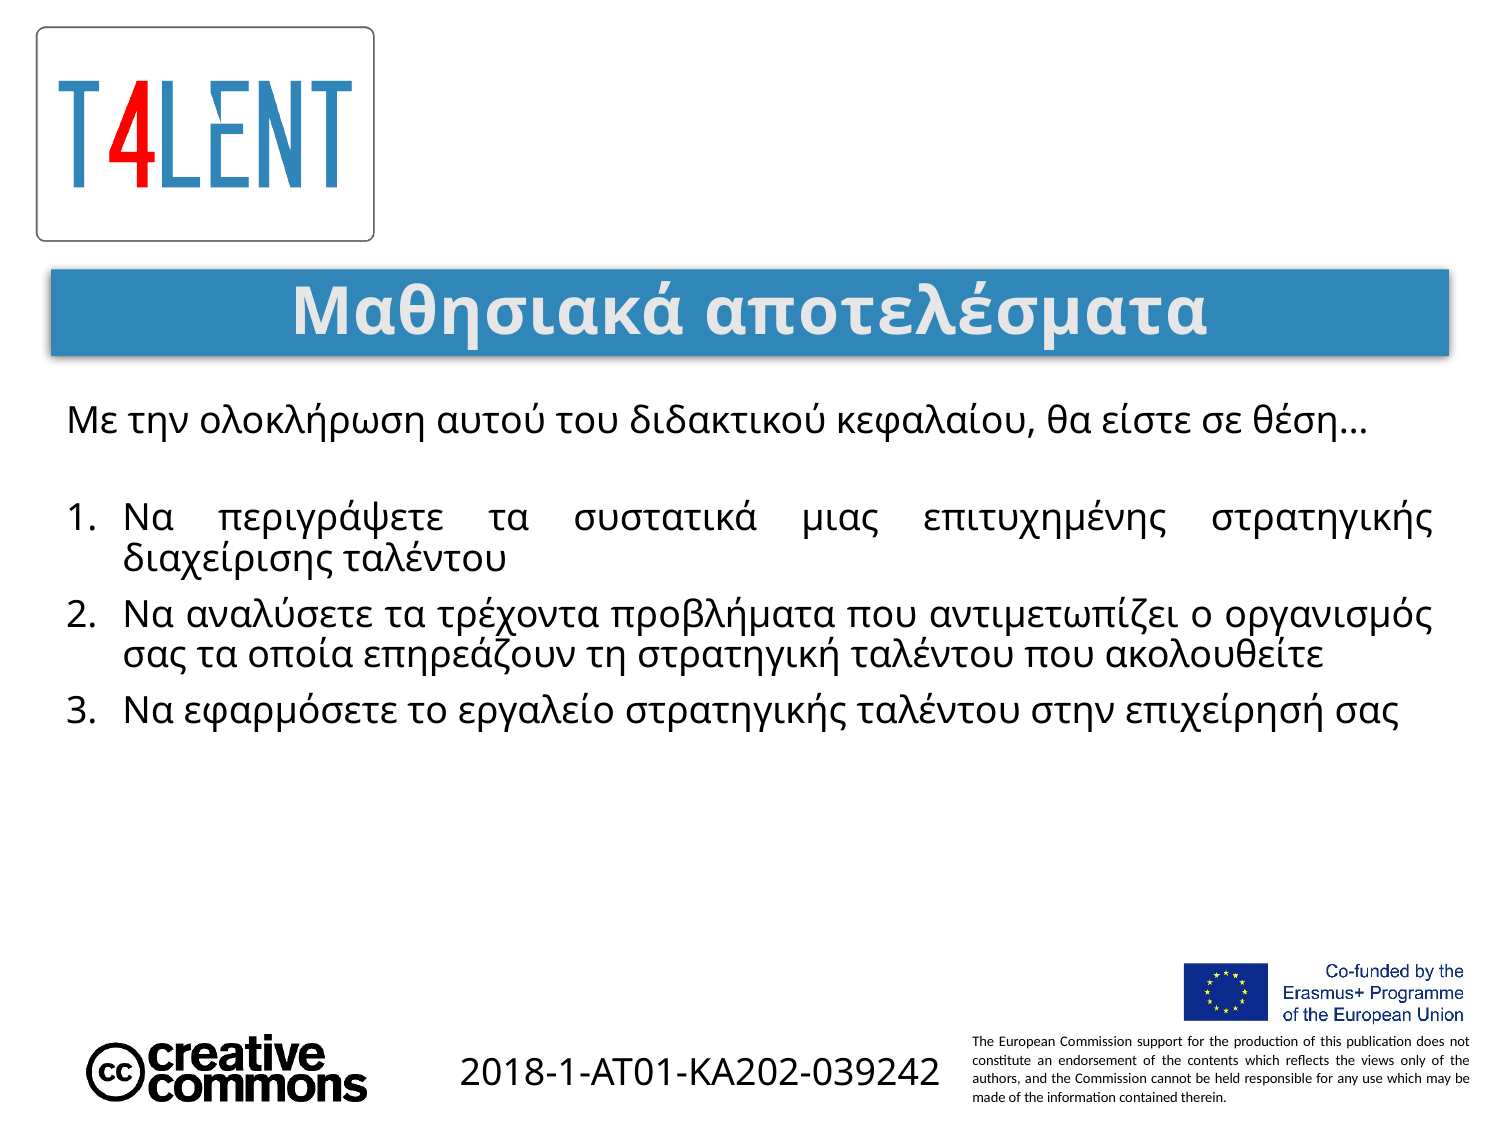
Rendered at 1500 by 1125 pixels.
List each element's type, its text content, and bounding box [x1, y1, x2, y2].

picture [1166, 958, 1478, 1026]
text_box 2018-1-AT01-KA202-039242 [444, 1040, 956, 1101]
picture [35, 26, 375, 242]
picture [85, 1034, 367, 1102]
subtitle Με την ολοκλήρωση αυτού του διδακτικού κεφαλαίου, θα είστε σε θέση… Να περιγράψετε τα συστατικά μιας επιτυχημένης στρατηγικής διαχείρισης ταλέντου Να αναλύσετε τα τρέχοντα προβλήματα που αντιμετωπίζει ο οργανισμός σας τα οποία επηρεάζουν τη στρατηγική ταλέντου που ακολουθείτε Να εφαρμόσετε το εργαλείο στρατηγικής ταλέντου στην επιχείρησή σας [51, 386, 1449, 876]
title Μαθησιακά αποτελέσματα [51, 269, 1449, 357]
